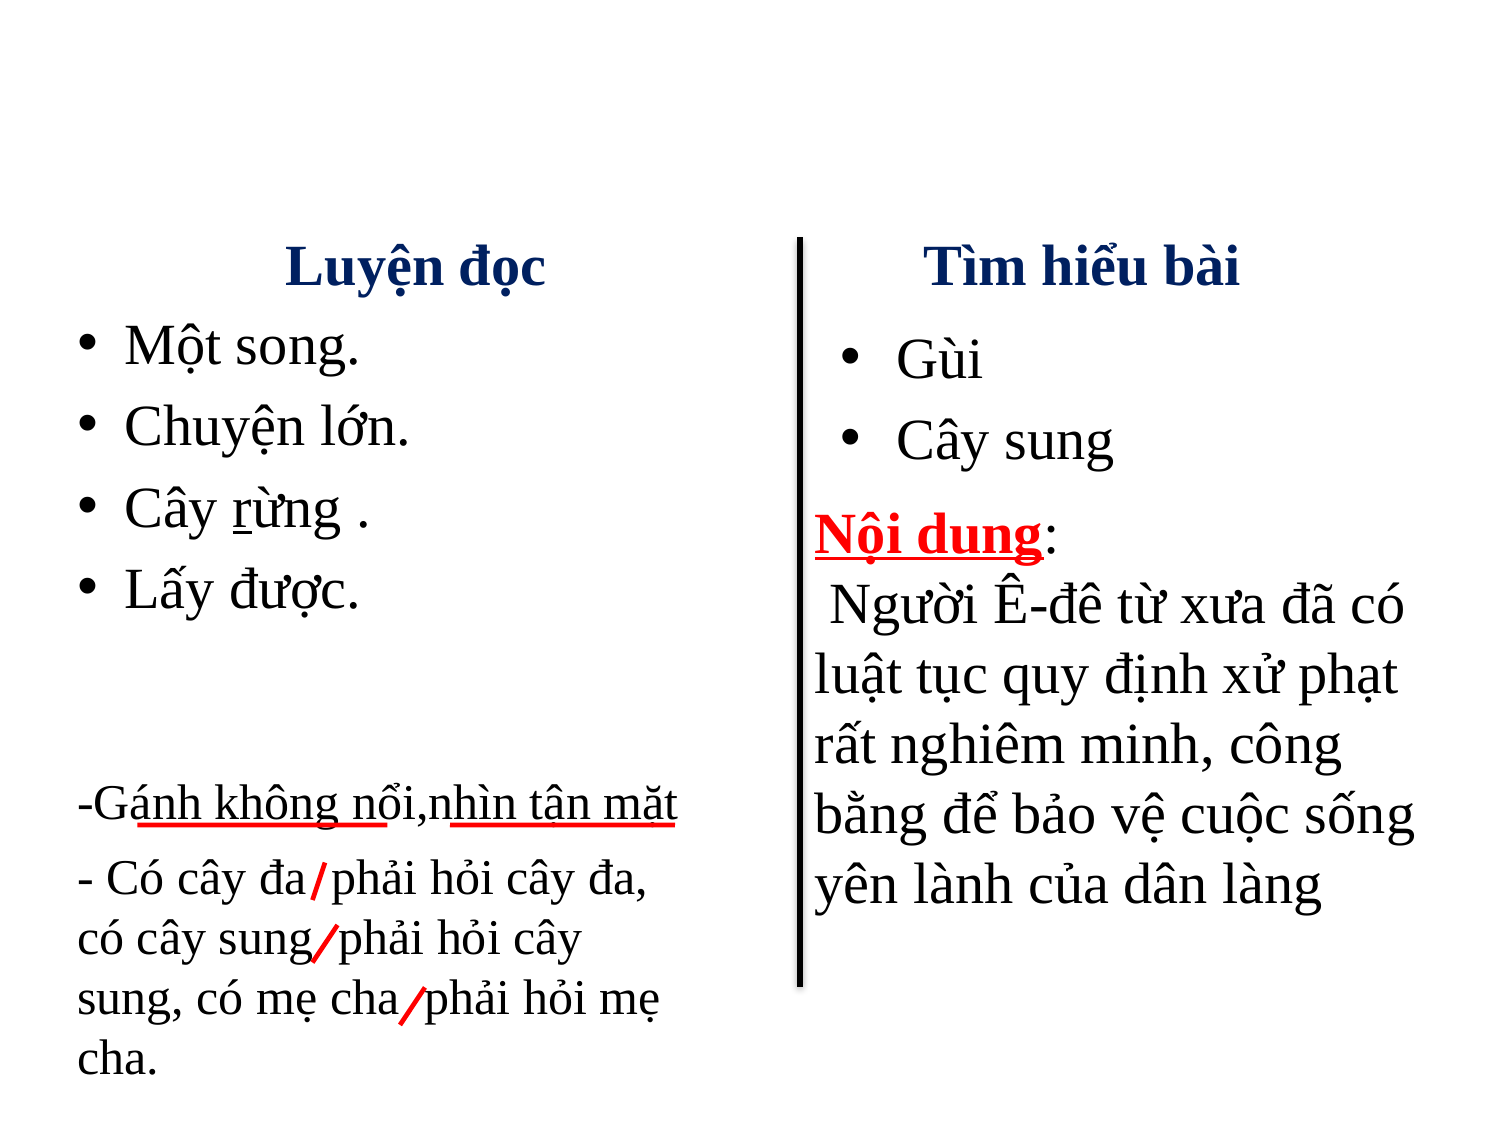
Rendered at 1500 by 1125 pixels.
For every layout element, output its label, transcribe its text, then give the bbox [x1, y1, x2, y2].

list Tìm hiểu bài [751, 200, 1415, 305]
text_box - Có cây đa phải hỏi cây đa, có cây sung phải hỏi cây sung, có mẹ cha phải hỏi mẹ cha. [62, 837, 713, 1093]
text_box Nội dung: Người Ê-đê từ xưa đã có luật tục quy định xử phạt rất nghiêm minh, công bằng để bảo vệ cuộc sống yên lành của dân làng [804, 487, 1450, 923]
text_box -Gánh không nổi,nhìn tận mặt [62, 762, 738, 838]
list Một song. Chuyện lớn. Cây rừng . Lấy được. [62, 298, 626, 730]
list Gùi Cây sung [825, 312, 1425, 487]
list Luyện đọc [84, 200, 748, 305]
